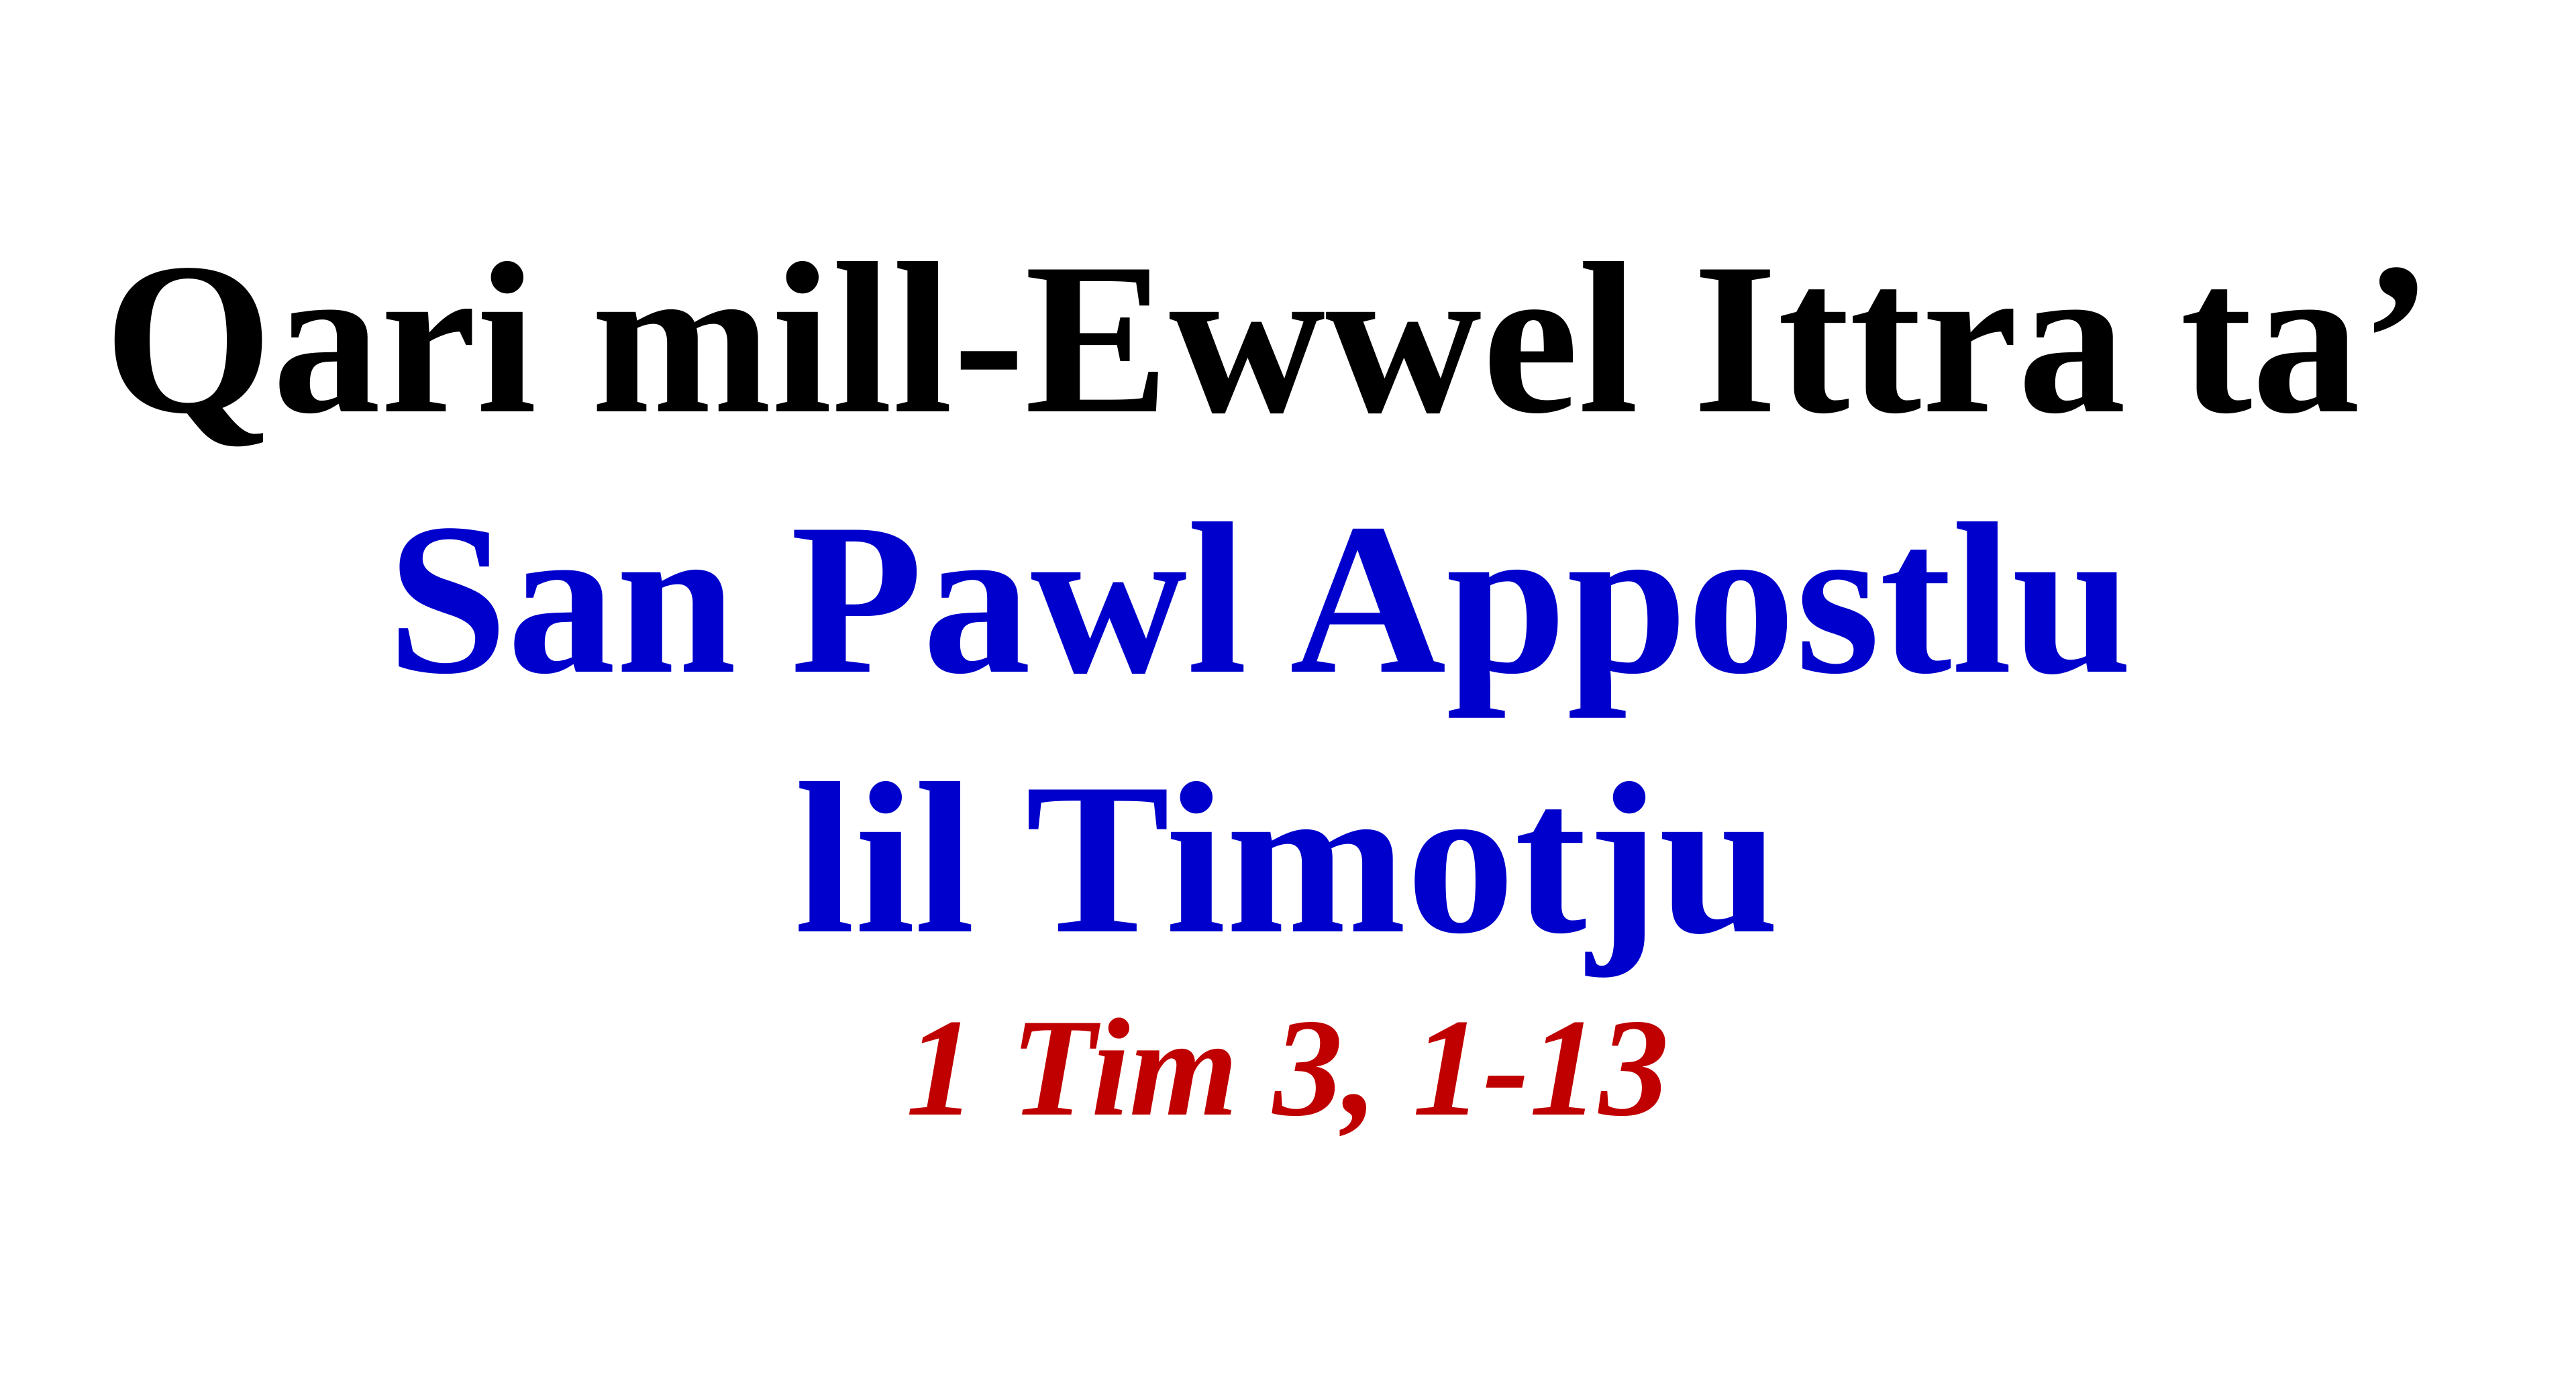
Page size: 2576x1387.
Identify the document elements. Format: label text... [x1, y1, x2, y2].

title Qari mill-Ewwel Ittra ta’ San Pawl Appostlu lil Timotju 1 Tim 3, 1-13 [0, 364, 2576, 1209]
